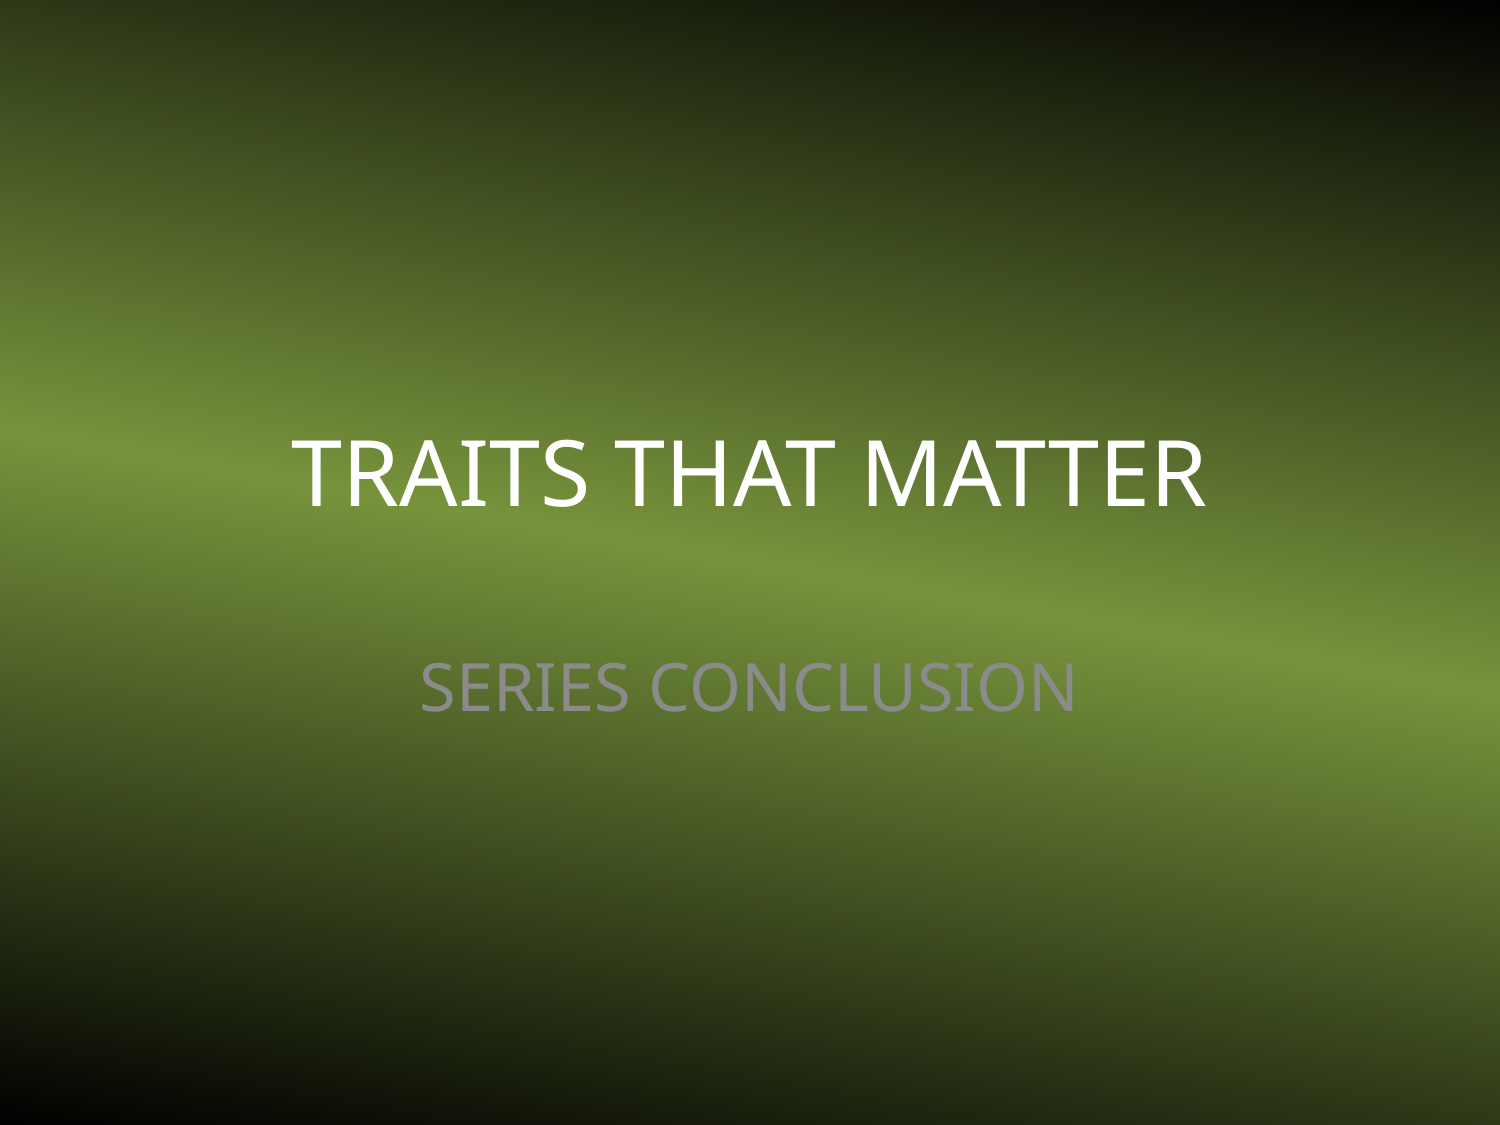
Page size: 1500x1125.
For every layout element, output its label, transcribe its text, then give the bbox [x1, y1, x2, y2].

title TRAITS THAT MATTER [112, 349, 1388, 591]
subtitle SERIES CONCLUSION [225, 637, 1275, 925]
